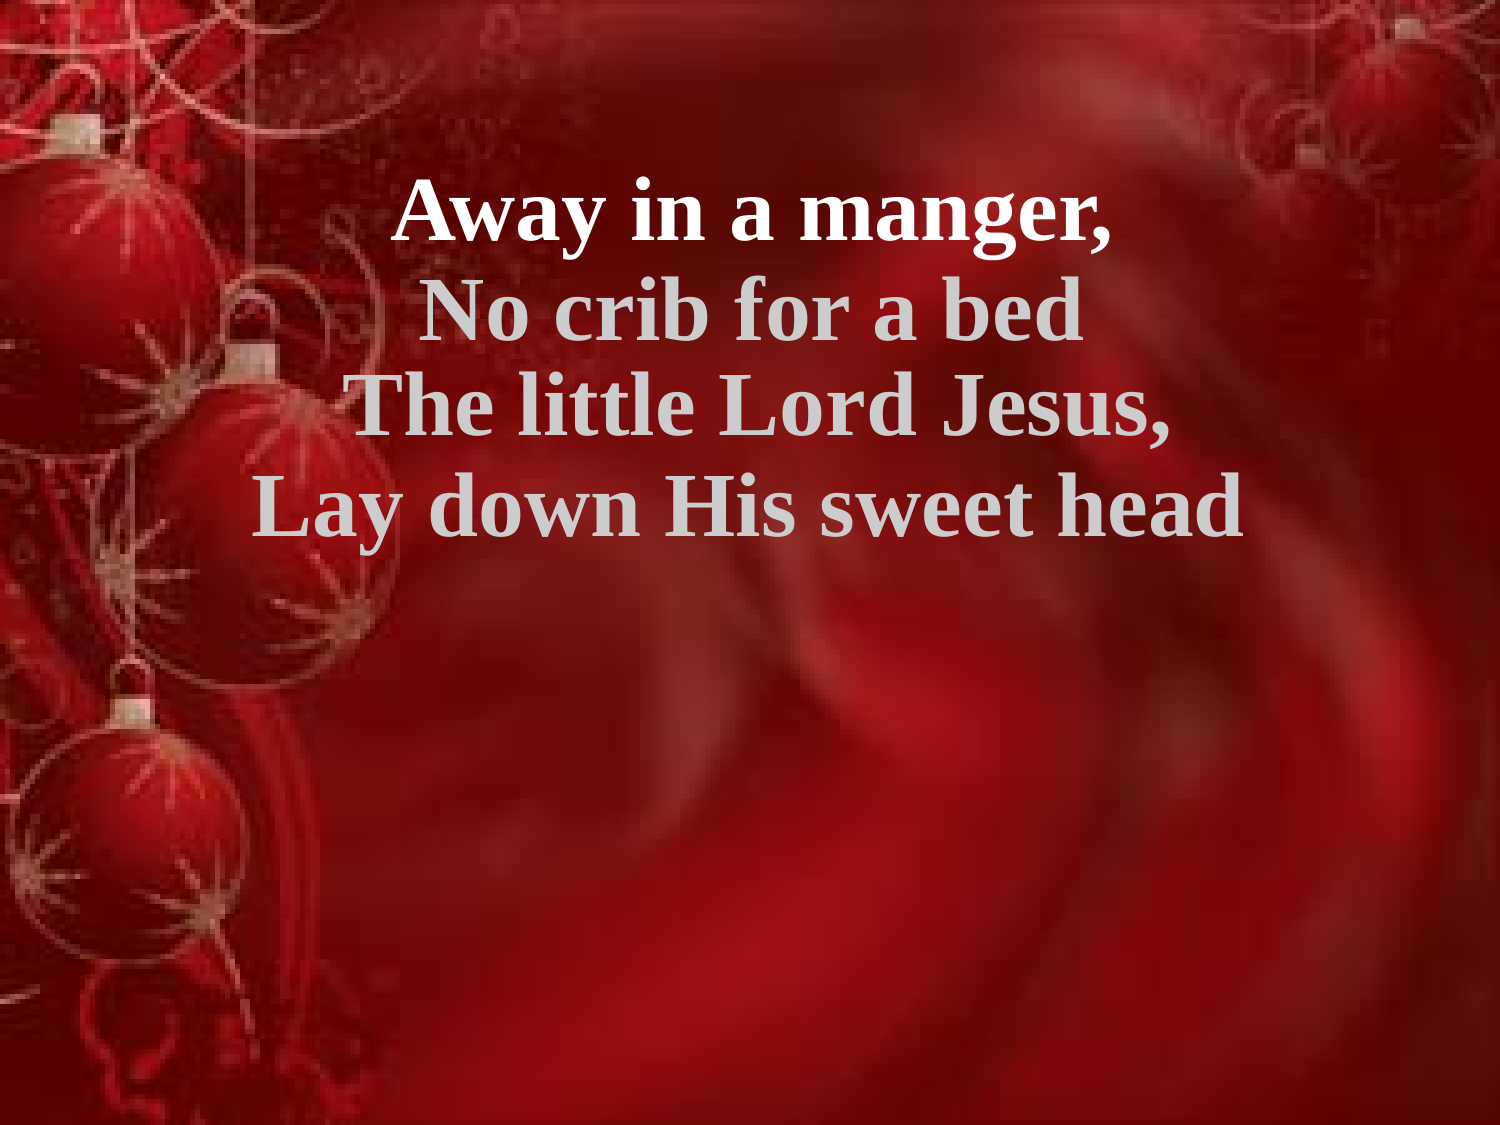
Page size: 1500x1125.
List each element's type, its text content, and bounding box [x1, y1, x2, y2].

text_box Away in a manger, [2, 141, 1500, 241]
picture [0, 0, 1500, 437]
text_box The little Lord Jesus, [7, 336, 1500, 461]
picture [0, 461, 1500, 1125]
text_box No crib for a bed [2, 241, 1500, 366]
text_box Lay down His sweet head [0, 437, 1499, 563]
